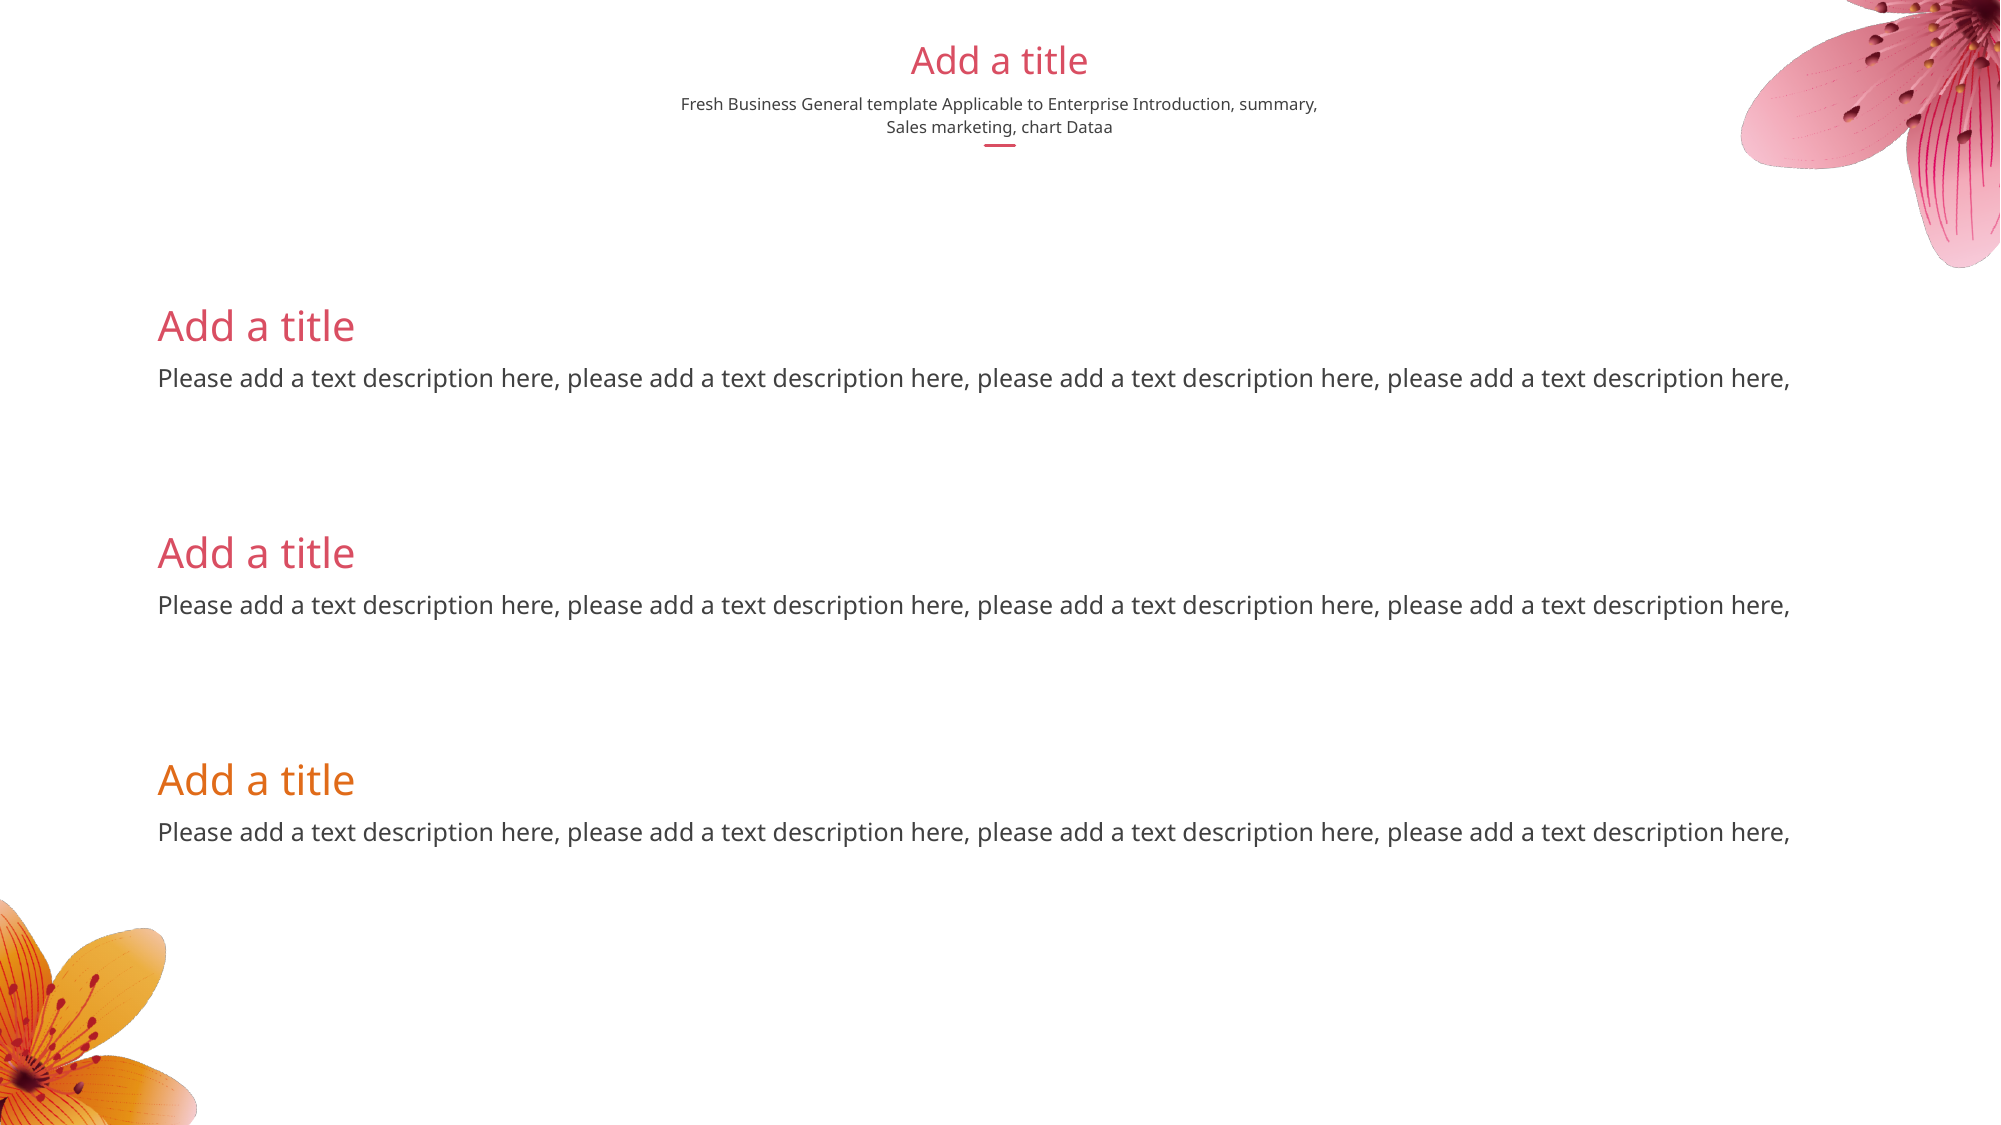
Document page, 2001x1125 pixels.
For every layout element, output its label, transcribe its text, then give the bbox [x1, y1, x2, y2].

text_box Add a title [142, 292, 510, 345]
picture [0, 838, 269, 1125]
text_box Please add a text description here, please add a text description here, please add a text description here, please add a text description here, [142, 573, 1870, 627]
text_box Please add a text description here, please add a text description here, please add a text description here, please add a text description here, [142, 799, 1870, 854]
text_box Add a title [142, 746, 446, 799]
text_box Add a title [896, 29, 1104, 82]
text_box Add a title [142, 519, 536, 573]
picture [1632, 0, 2000, 316]
text_box Please add a text description here, please add a text description here, please add a text description here, please add a text description here, [142, 345, 1870, 400]
text_box Fresh Business General template Applicable to Enterprise Introduction, summary, Sales marketing, chart Dataa [647, 82, 1353, 145]
